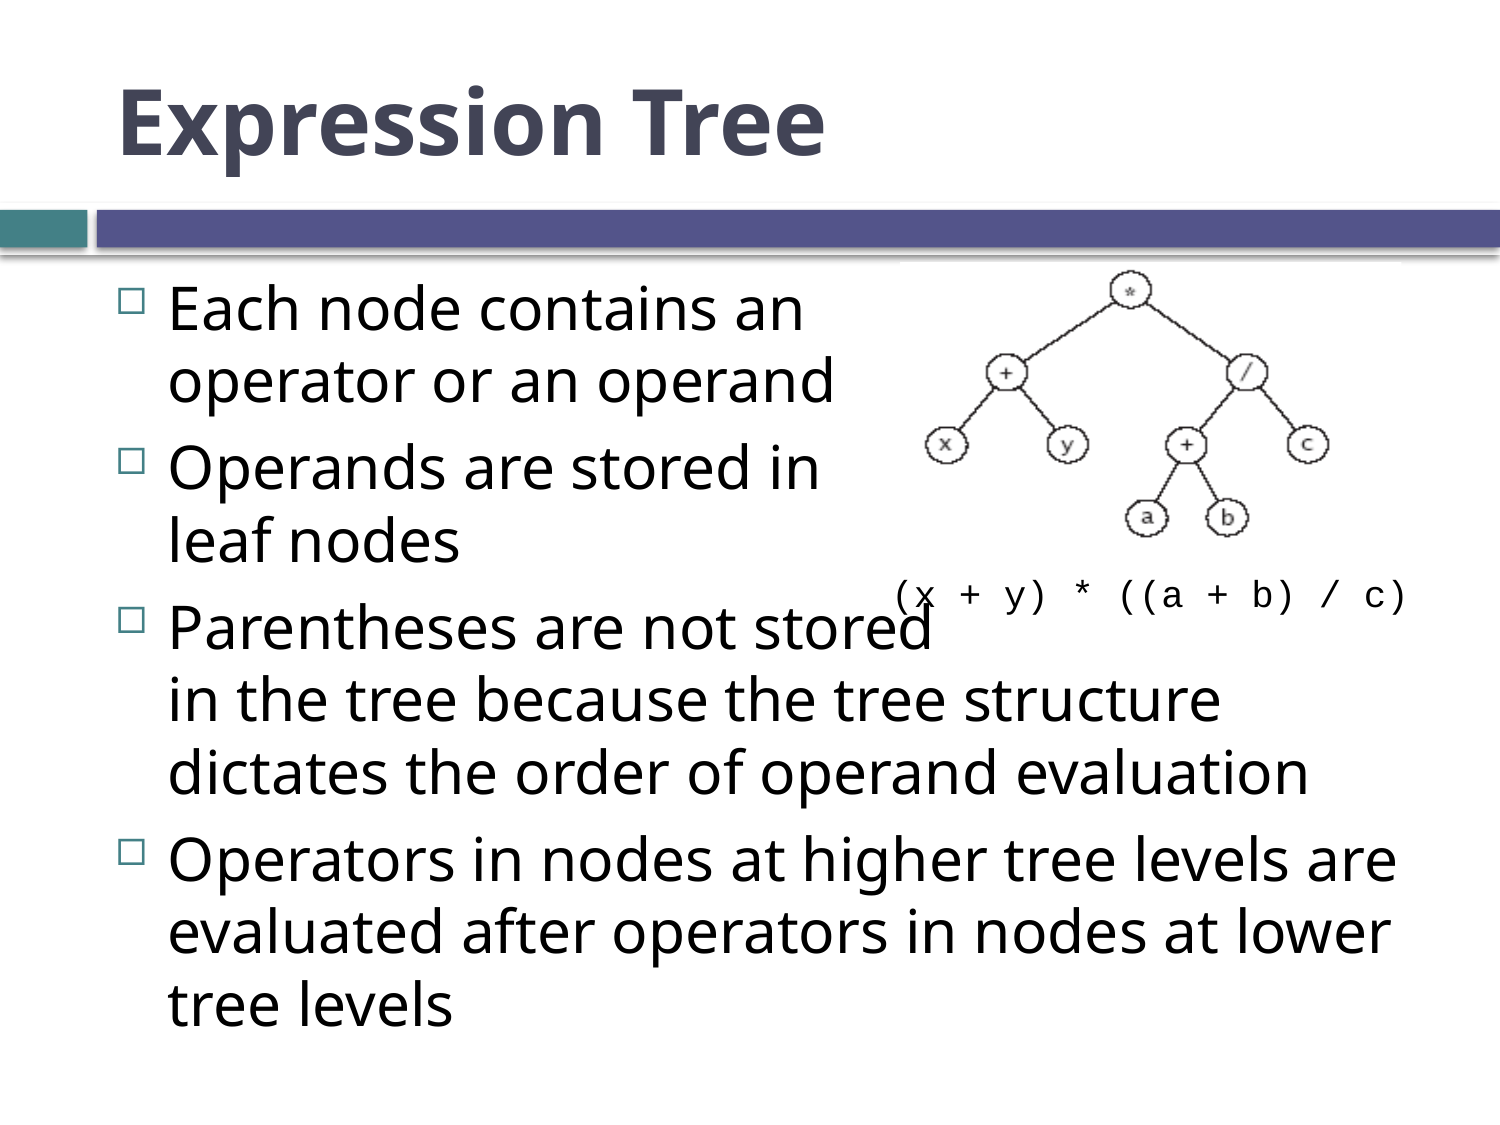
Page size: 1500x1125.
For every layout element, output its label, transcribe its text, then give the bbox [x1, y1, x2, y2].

title Expression Tree [100, 37, 1439, 201]
picture [899, 262, 1402, 576]
list Each node contains an operator or an operand Operands are stored in leaf nodes Parentheses are not stored in the tree because the tree structure dictates the order of operand evaluation Operators in nodes at higher tree levels are evaluated after operators in nodes at lower tree levels [100, 262, 1439, 1063]
text_box (x + y) * ((a + b) / c) [876, 562, 1424, 623]
